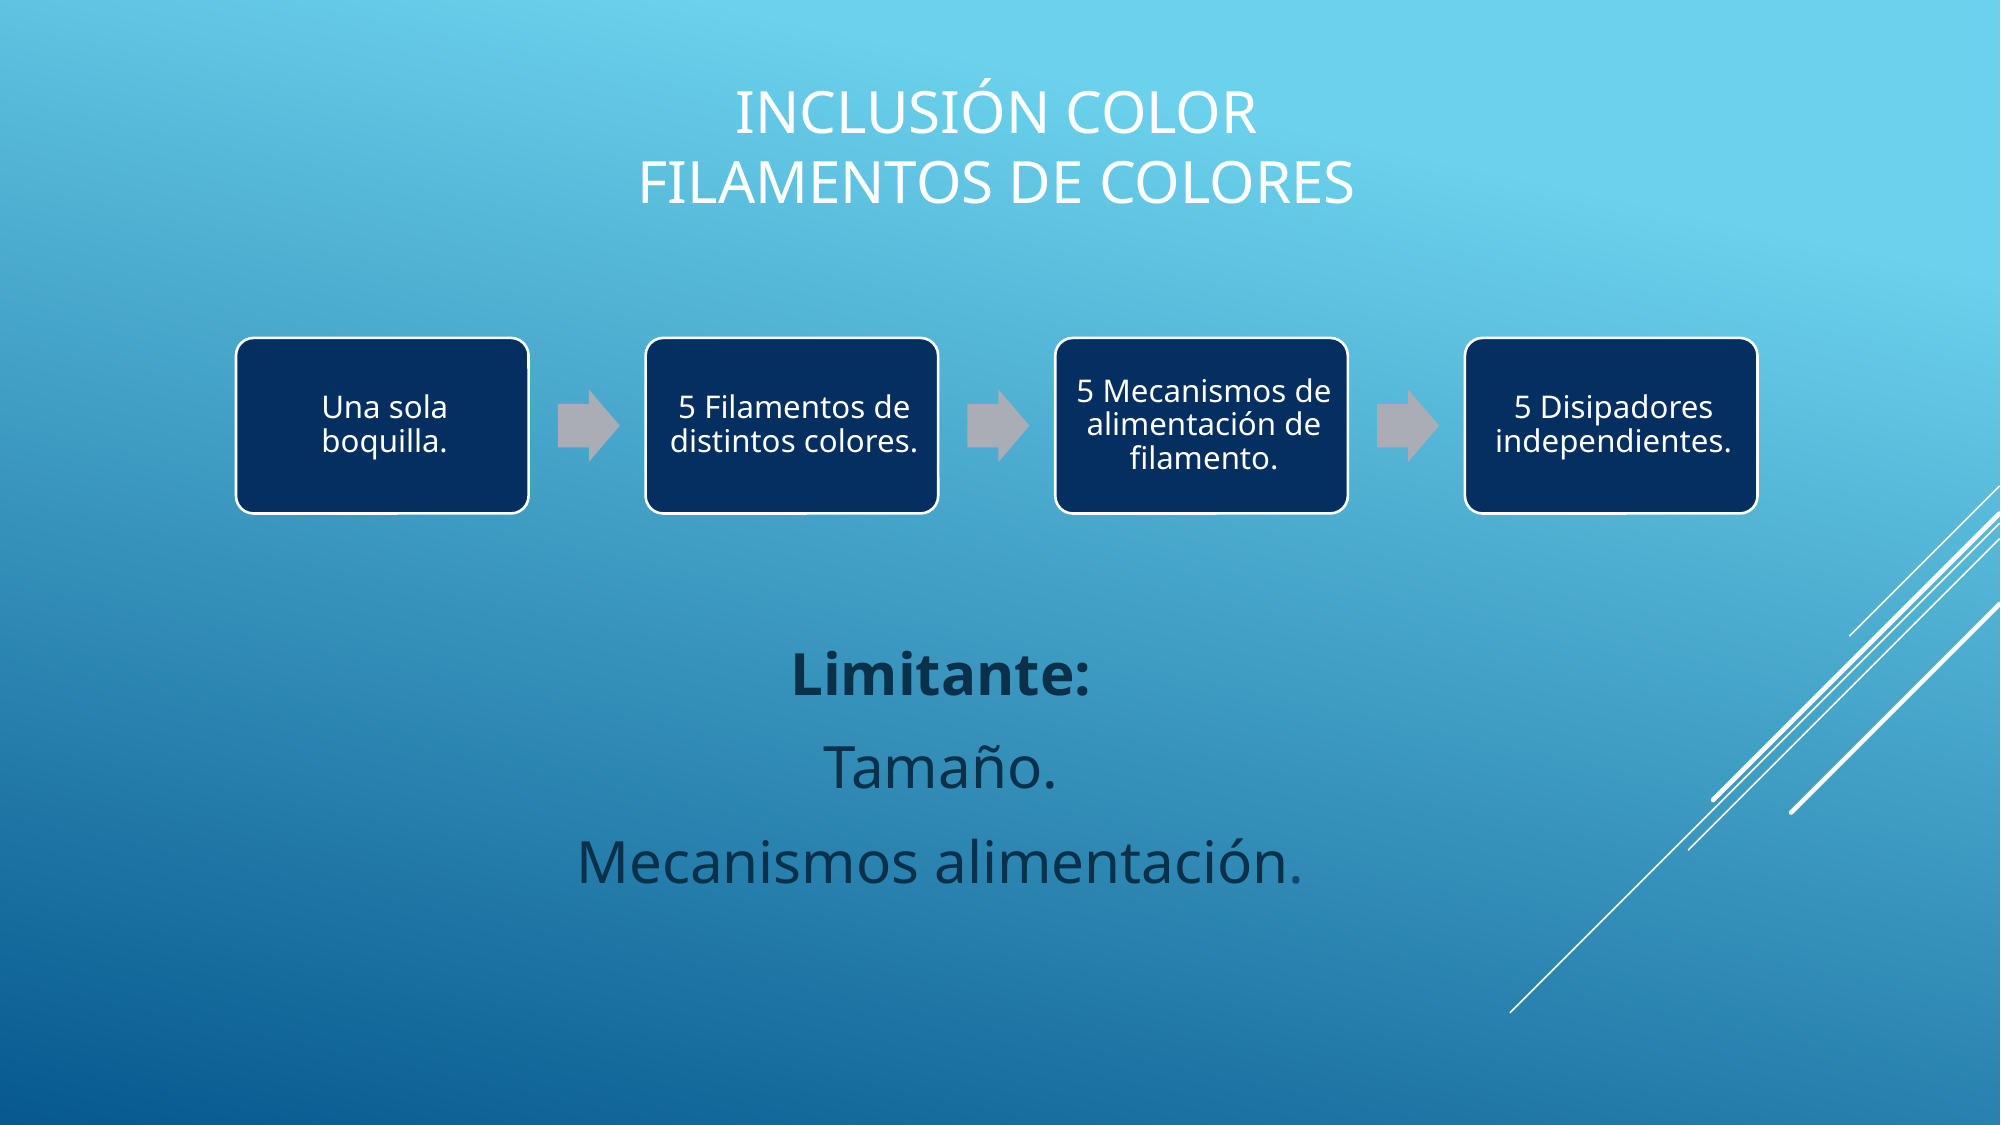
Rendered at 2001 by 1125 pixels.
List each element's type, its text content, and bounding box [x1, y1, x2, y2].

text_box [234, 281, 1759, 570]
title Inclusión COLOR FILAMENTOS DE COLORES [502, 34, 1491, 223]
list Limitante: Tamaño. Mecanismos alimentación. [446, 629, 1435, 966]
